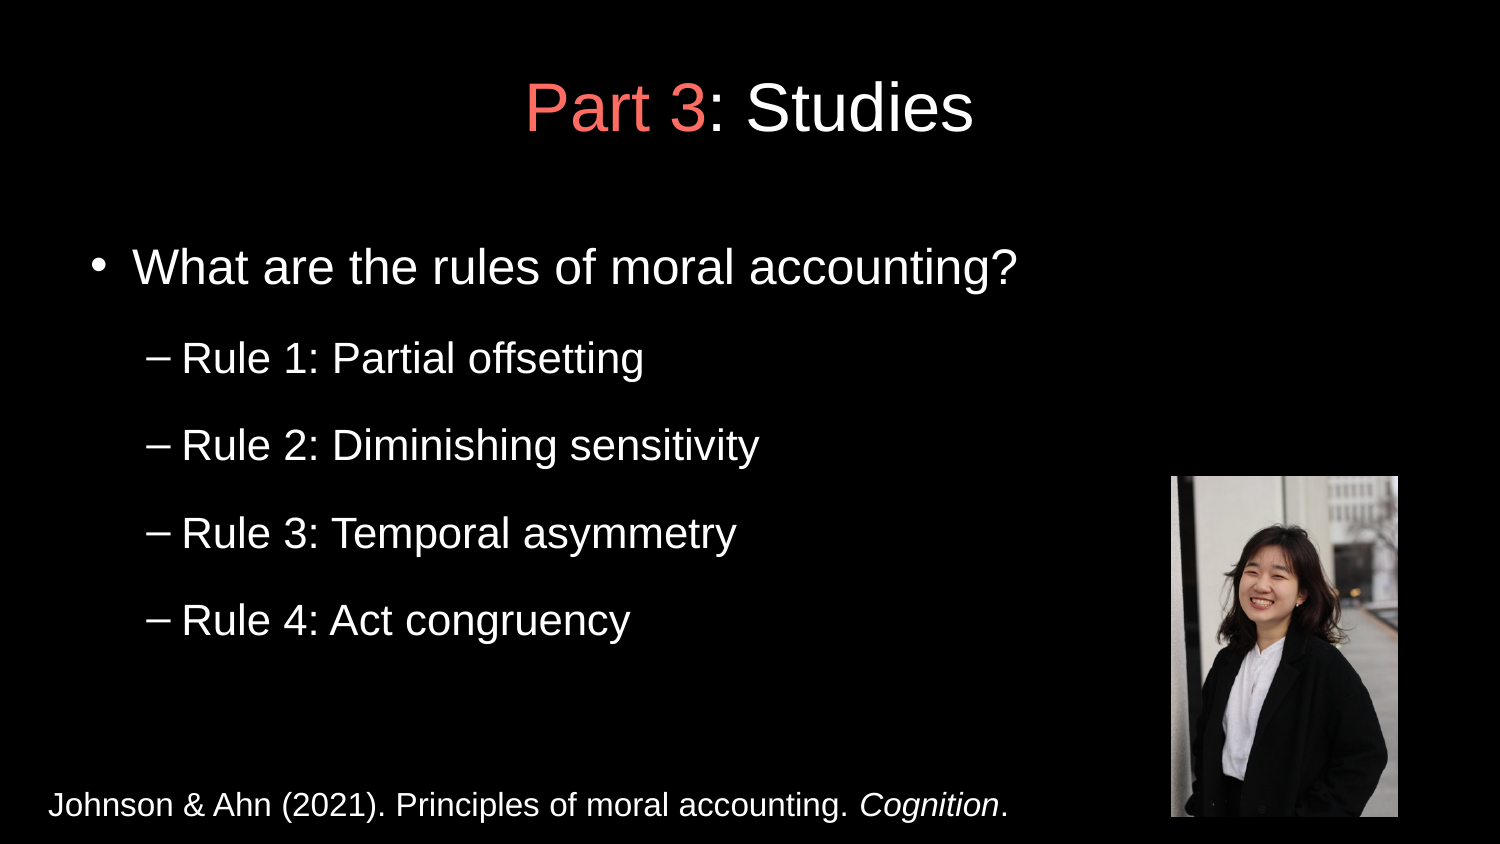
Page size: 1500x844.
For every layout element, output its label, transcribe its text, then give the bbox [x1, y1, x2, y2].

title Part 3: Studies [75, 33, 1425, 175]
picture [1171, 476, 1399, 818]
text_box Johnson & Ahn (2021). Principles of moral accounting. Cognition. [33, 776, 1025, 831]
list What are the rules of moral accounting? Rule 1: Partial offsetting Rule 2: Diminishing sensitivity Rule 3: Temporal asymmetry Rule 4: Act congruency [75, 196, 1425, 754]
